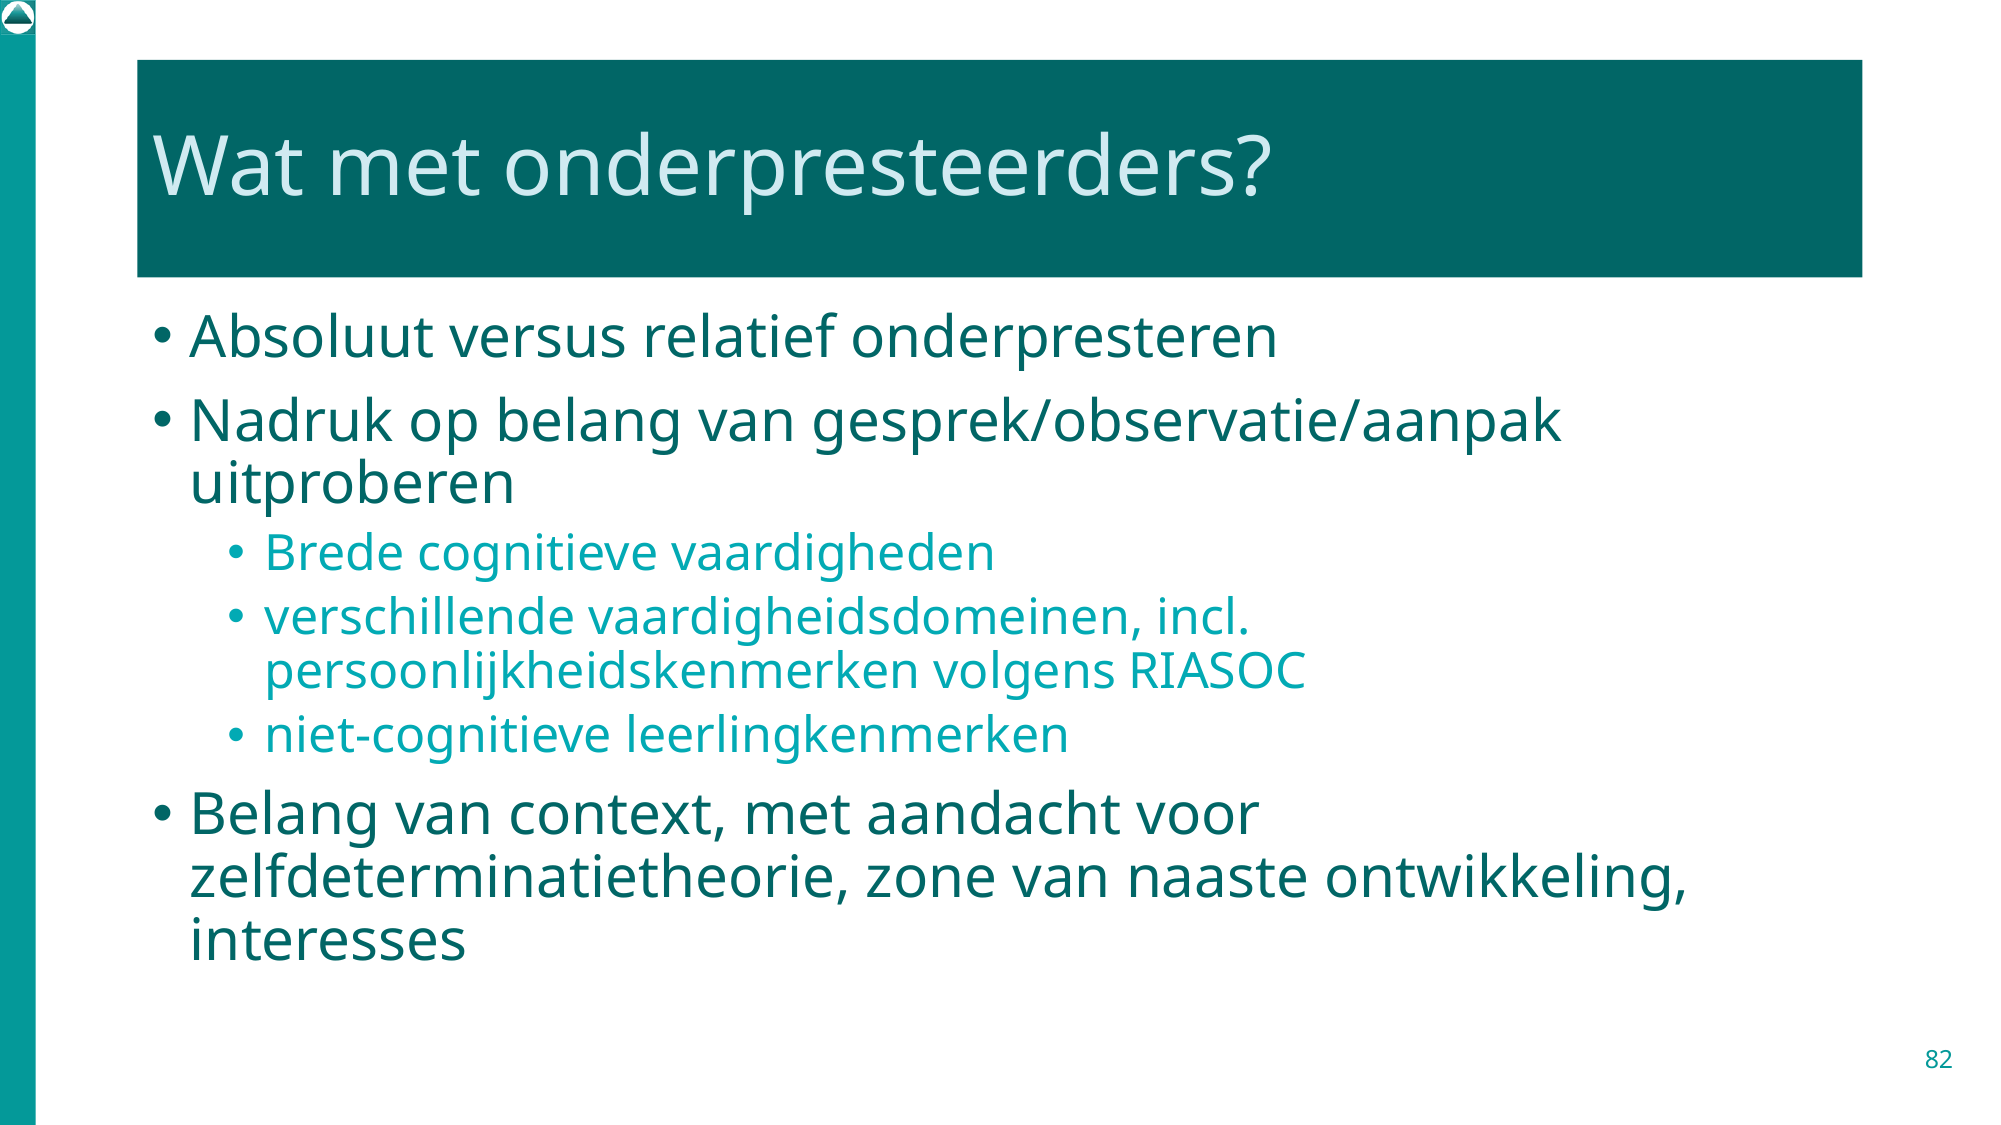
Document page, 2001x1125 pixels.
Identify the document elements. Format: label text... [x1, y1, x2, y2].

list Absoluut versus relatief onderpresteren Nadruk op belang van gesprek/observatie/aanpak uitproberen Brede cognitieve vaardigheden verschillende vaardigheidsdomeinen, incl. persoonlijkheidskenmerken volgens RIASOC niet-cognitieve leerlingkenmerken Belang van context, met aandacht voor zelfdeterminatietheorie, zone van naaste ontwikkeling, interesses [137, 299, 1863, 1014]
title Wat met onderpresteerders? [137, 59, 1863, 278]
picture [0, 0, 36, 35]
slide_number 82 [1839, 1030, 1969, 1091]
